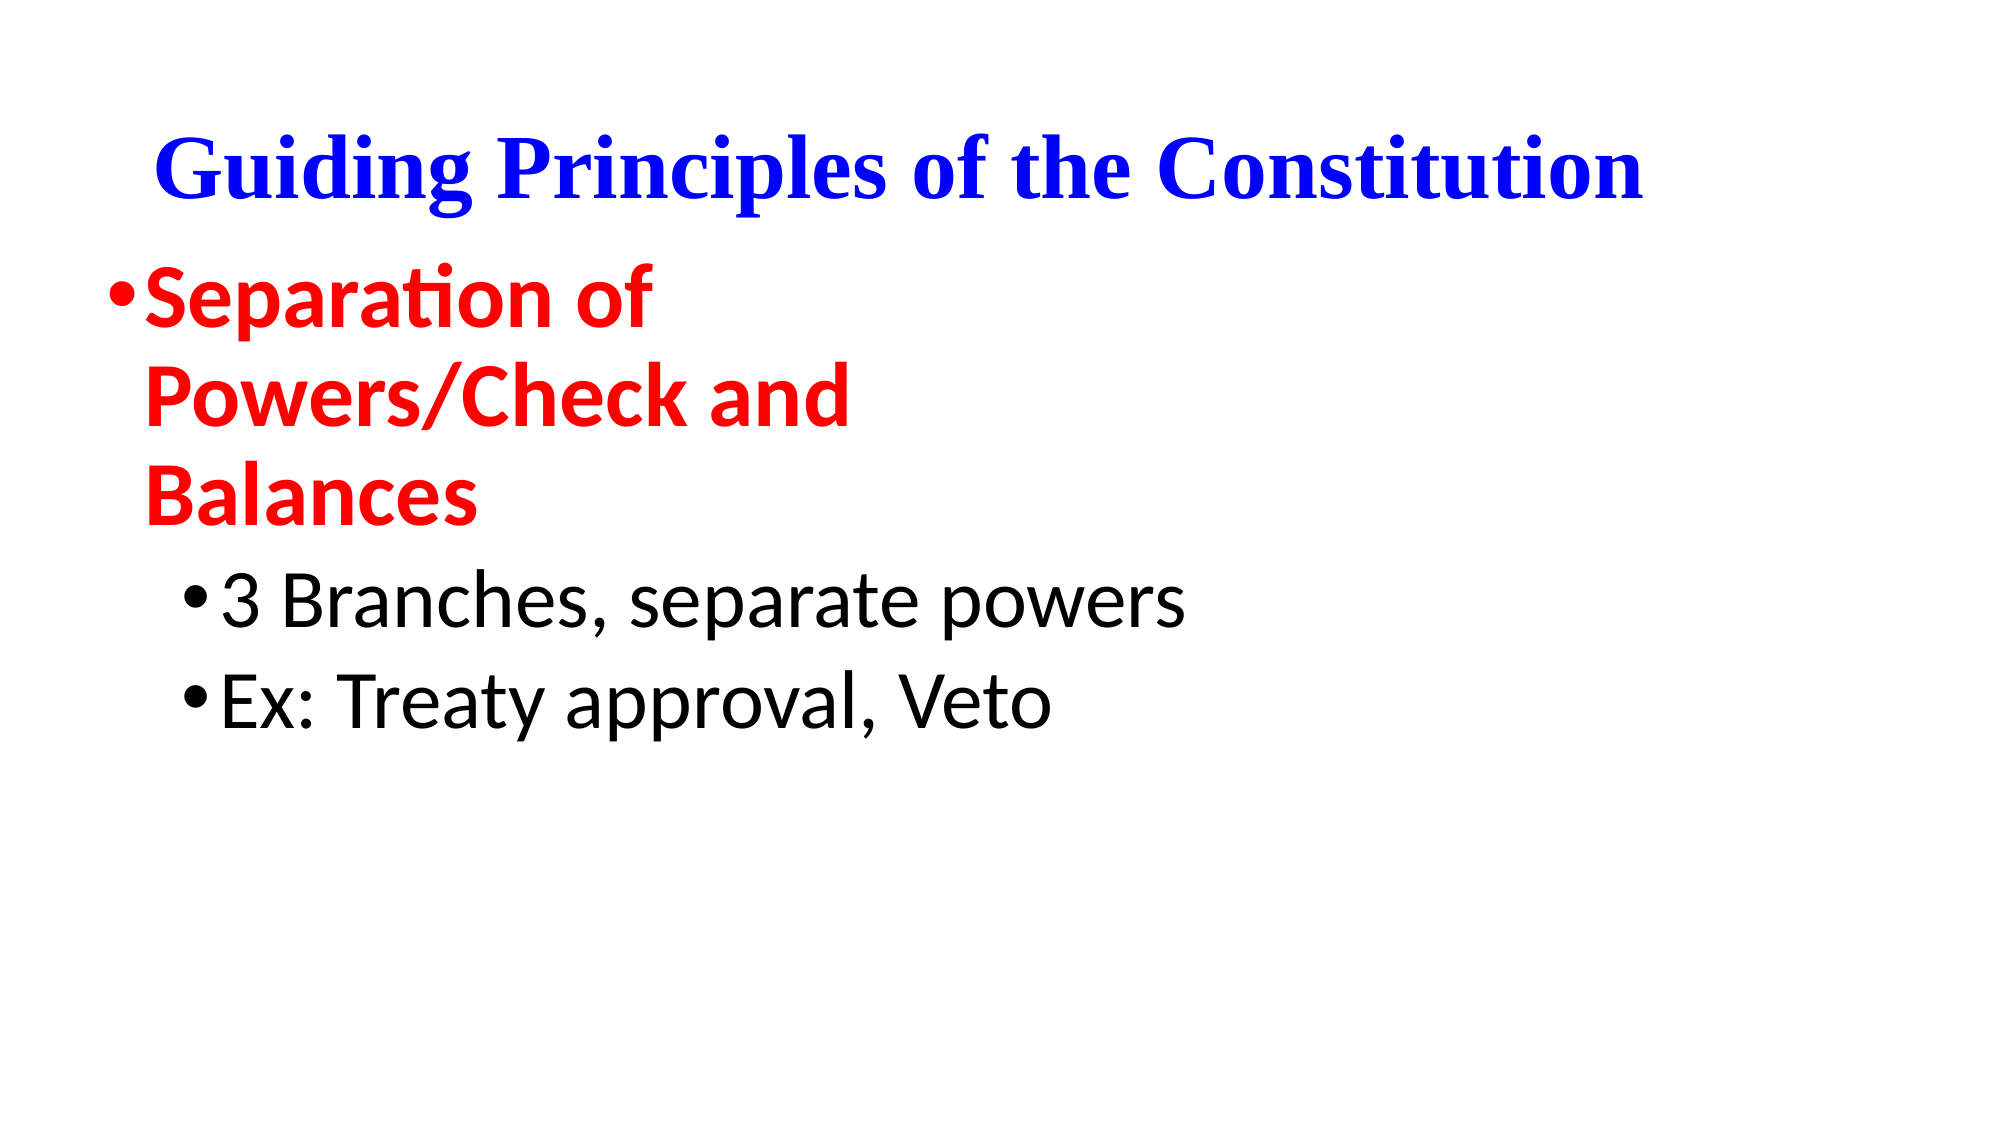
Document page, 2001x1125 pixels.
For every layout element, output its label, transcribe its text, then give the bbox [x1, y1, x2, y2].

list Separation of Powers/Check and Balances 3 Branches, separate powers Ex: Treaty approval, Veto [91, 241, 1217, 1036]
title Guiding Principles of the Constitution [137, 59, 1863, 278]
